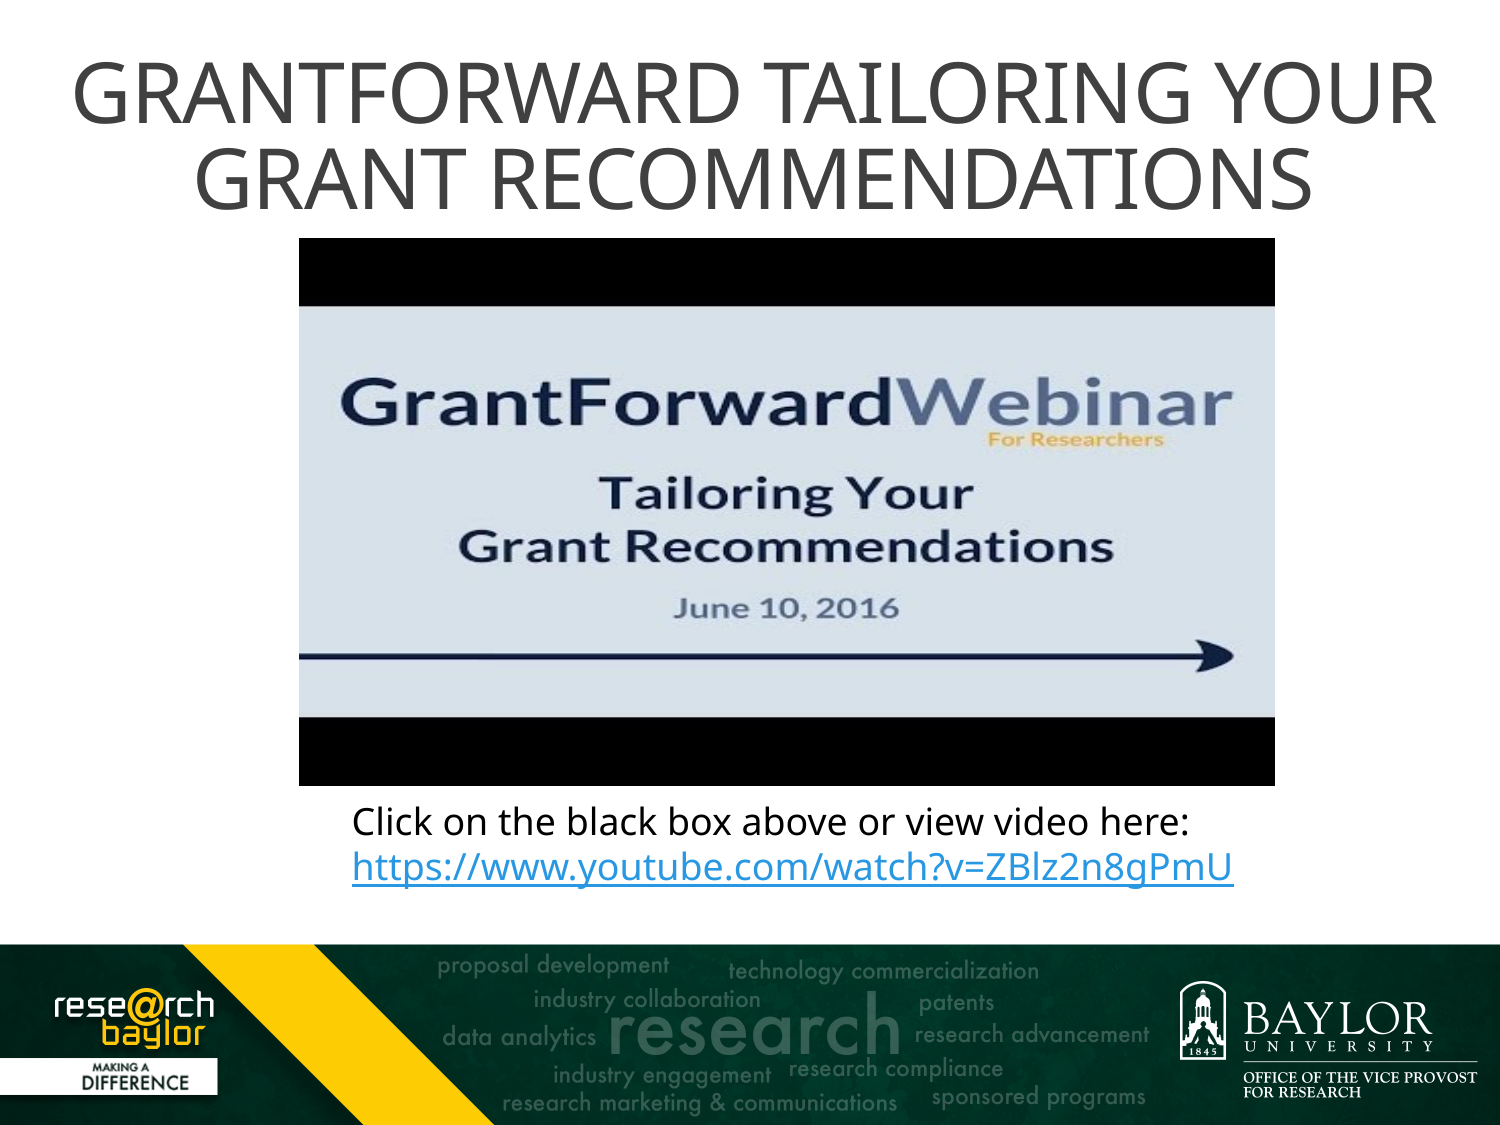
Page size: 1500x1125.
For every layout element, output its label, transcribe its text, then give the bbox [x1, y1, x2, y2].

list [298, 237, 1276, 788]
title GRANTFORWARD TAILORING YOUR GRANT RECOMMENDATIONS [53, 47, 1455, 238]
picture [0, 0, 1500, 1125]
text_box Click on the black box above or view video here: https://www.youtube.com/watch?v=ZBlz2n8gPmU [336, 790, 1293, 902]
